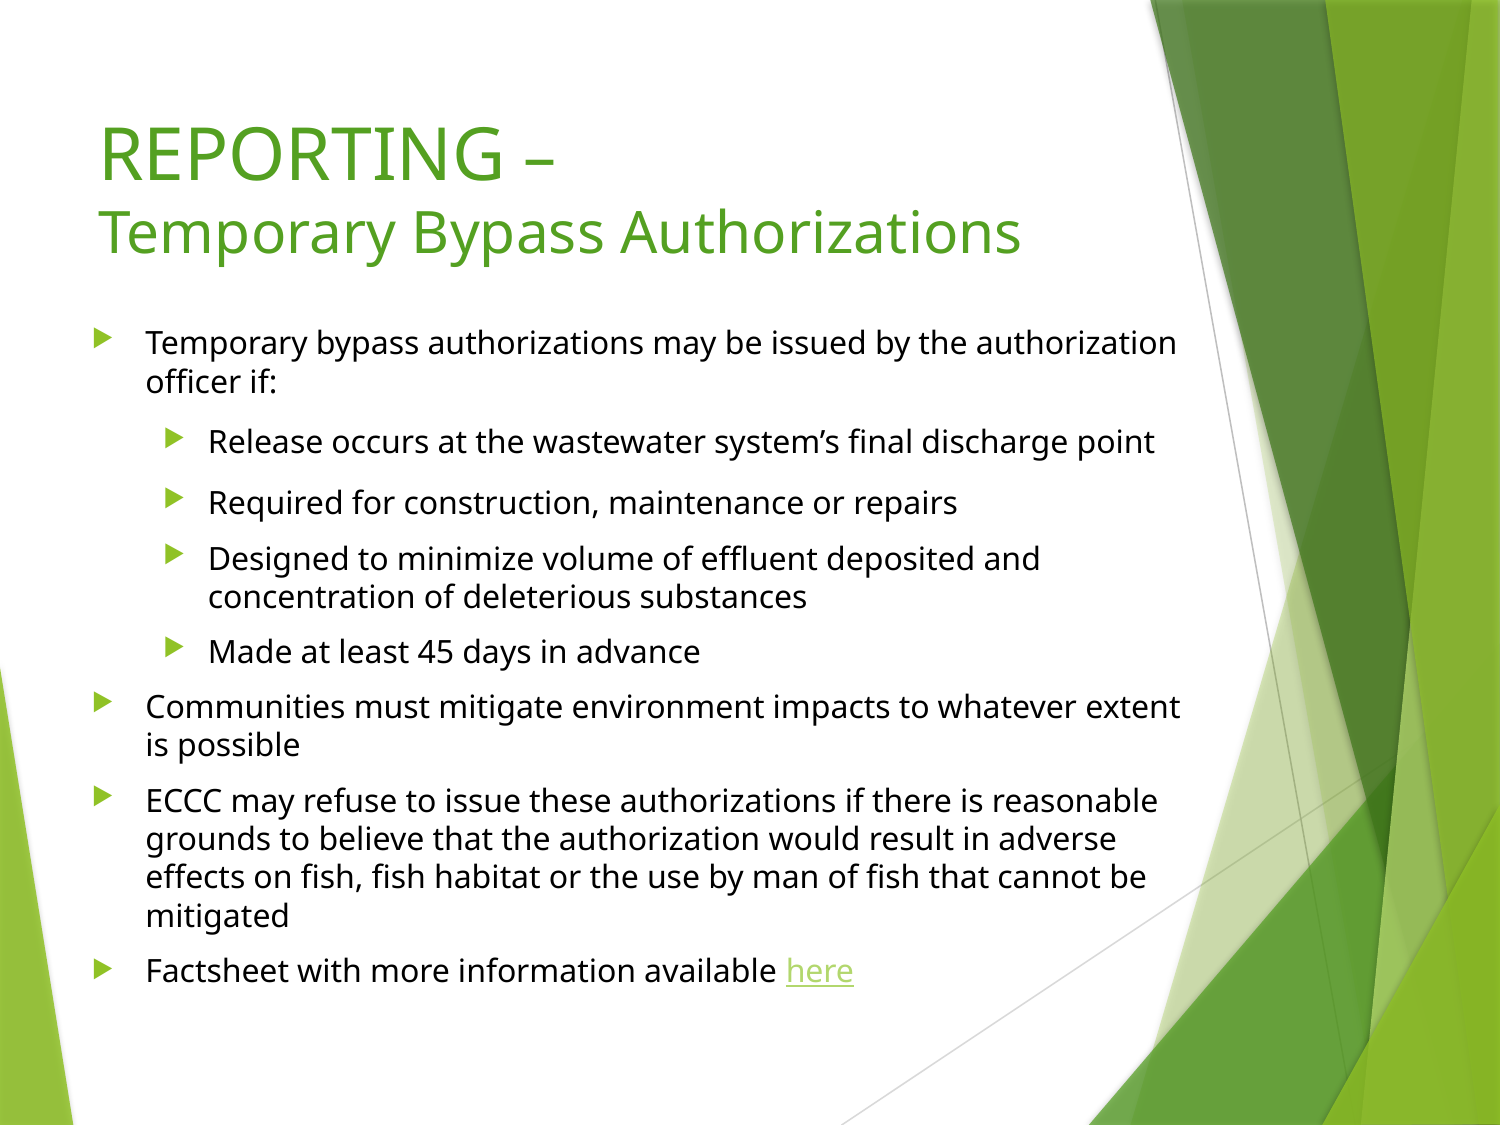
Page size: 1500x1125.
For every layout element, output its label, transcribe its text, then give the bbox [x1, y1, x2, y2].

list Temporary bypass authorizations may be issued by the authorization officer if: Release occurs at the wastewater system’s final discharge point Required for construction, maintenance or repairs Designed to minimize volume of effluent deposited and concentration of deleterious substances Made at least 45 days in advance Communities must mitigate environment impacts to whatever extent is possible ECCC may refuse to issue these authorizations if there is reasonable grounds to believe that the authorization would result in adverse effects on fish, fish habitat or the use by man of fish that cannot be mitigated Factsheet with more information available here [76, 315, 1216, 1008]
title REPORTING – Temporary Bypass Authorizations [83, 99, 1141, 315]
